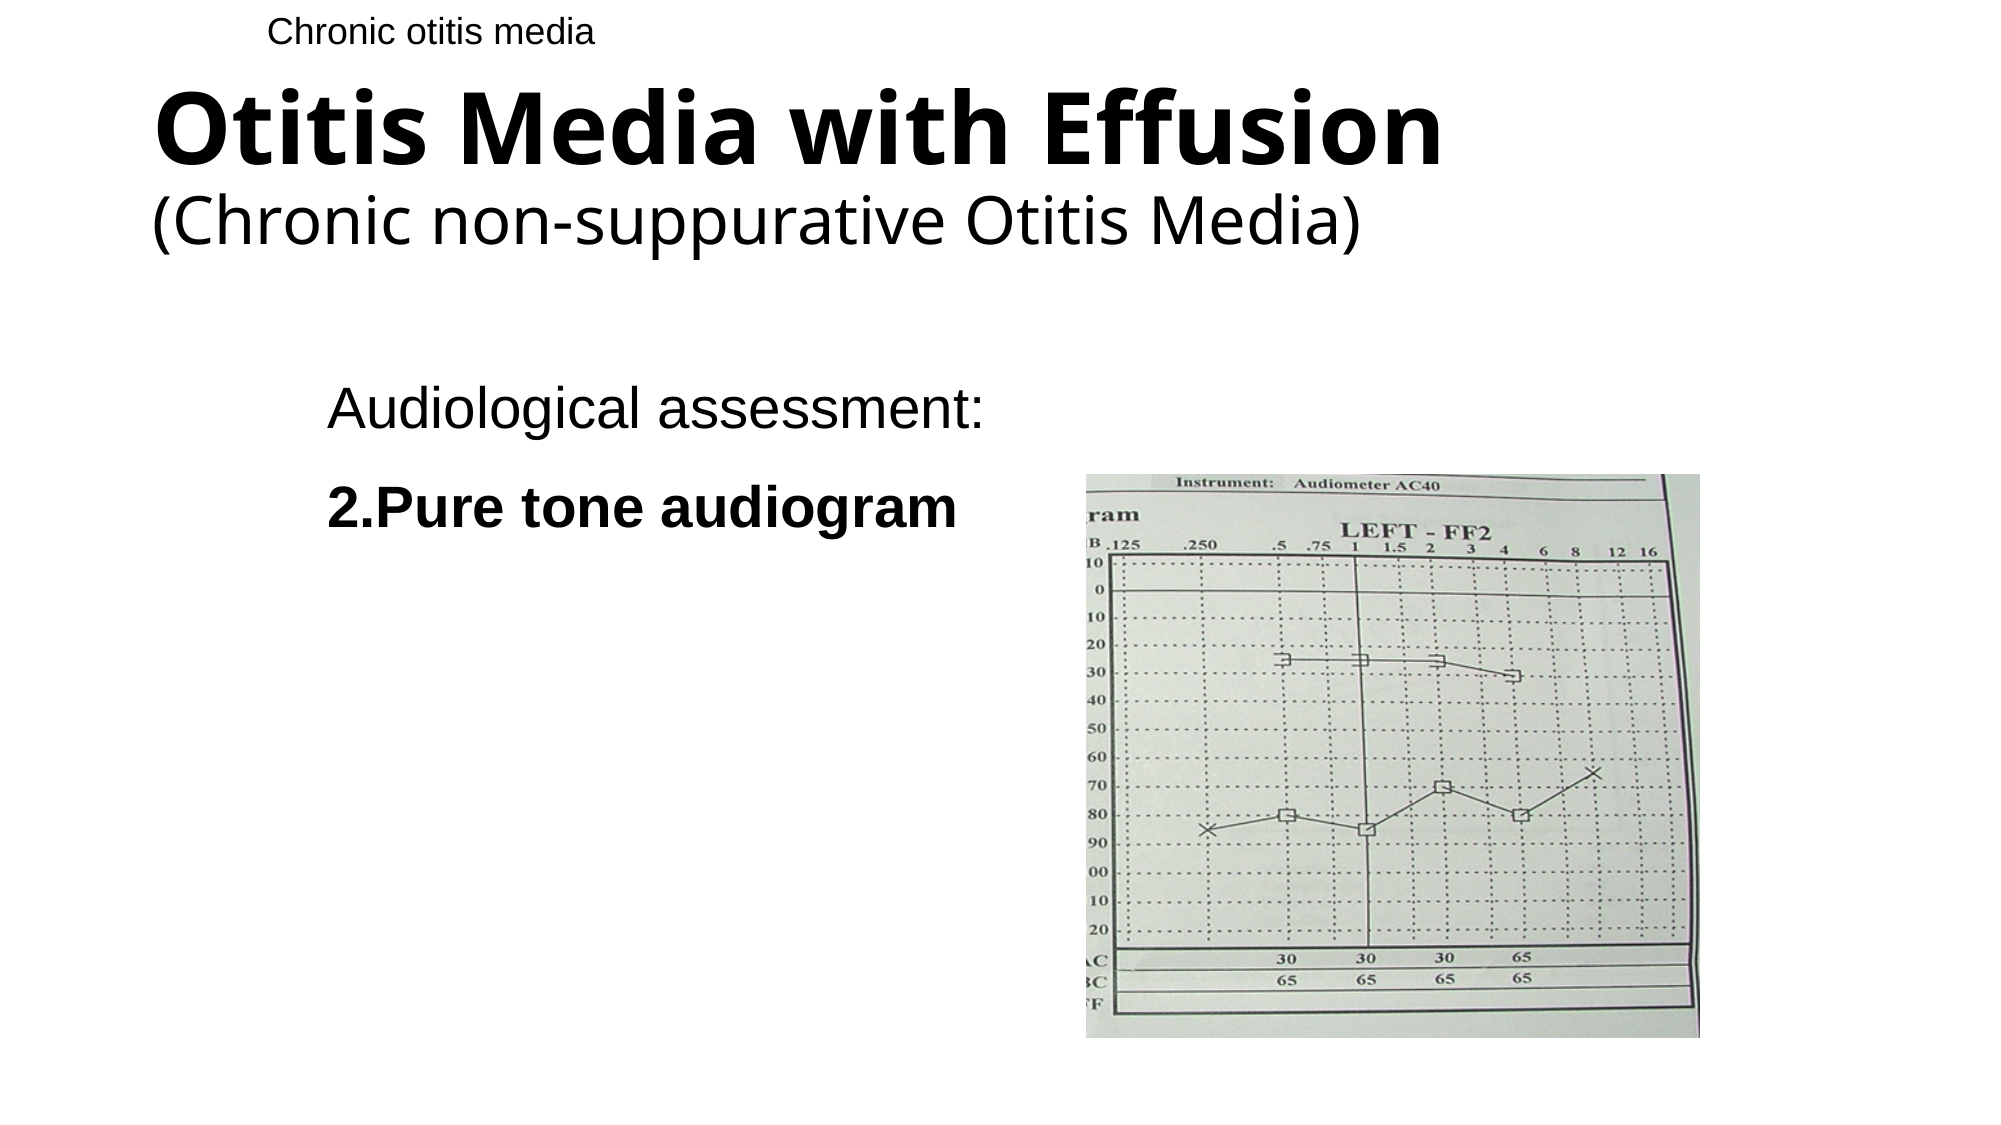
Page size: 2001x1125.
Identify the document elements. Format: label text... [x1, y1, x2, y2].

title Otitis Media with Effusion (Chronic non-suppurative Otitis Media) [137, 59, 1863, 278]
text_box Audiological assessment: 2.Pure tone audiogram [312, 362, 1150, 547]
text_box Chronic otitis media [252, 0, 621, 60]
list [1086, 474, 1700, 1038]
